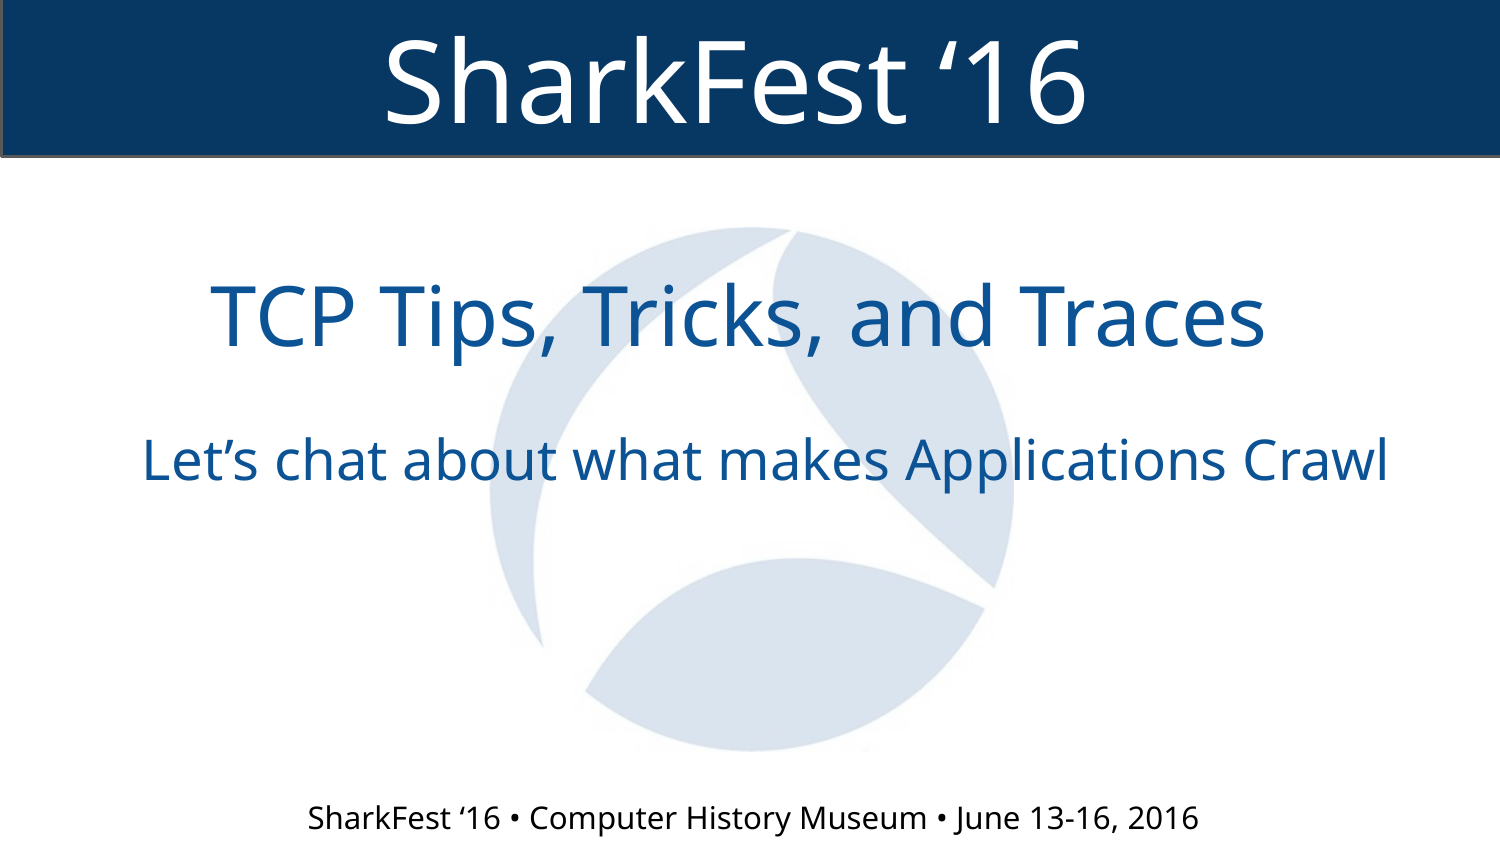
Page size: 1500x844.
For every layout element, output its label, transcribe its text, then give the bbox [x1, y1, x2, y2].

text_box Let’s chat about what makes Applications Crawl [141, 424, 1500, 742]
list TCP Tips, Tricks, and Traces [210, 262, 1411, 424]
